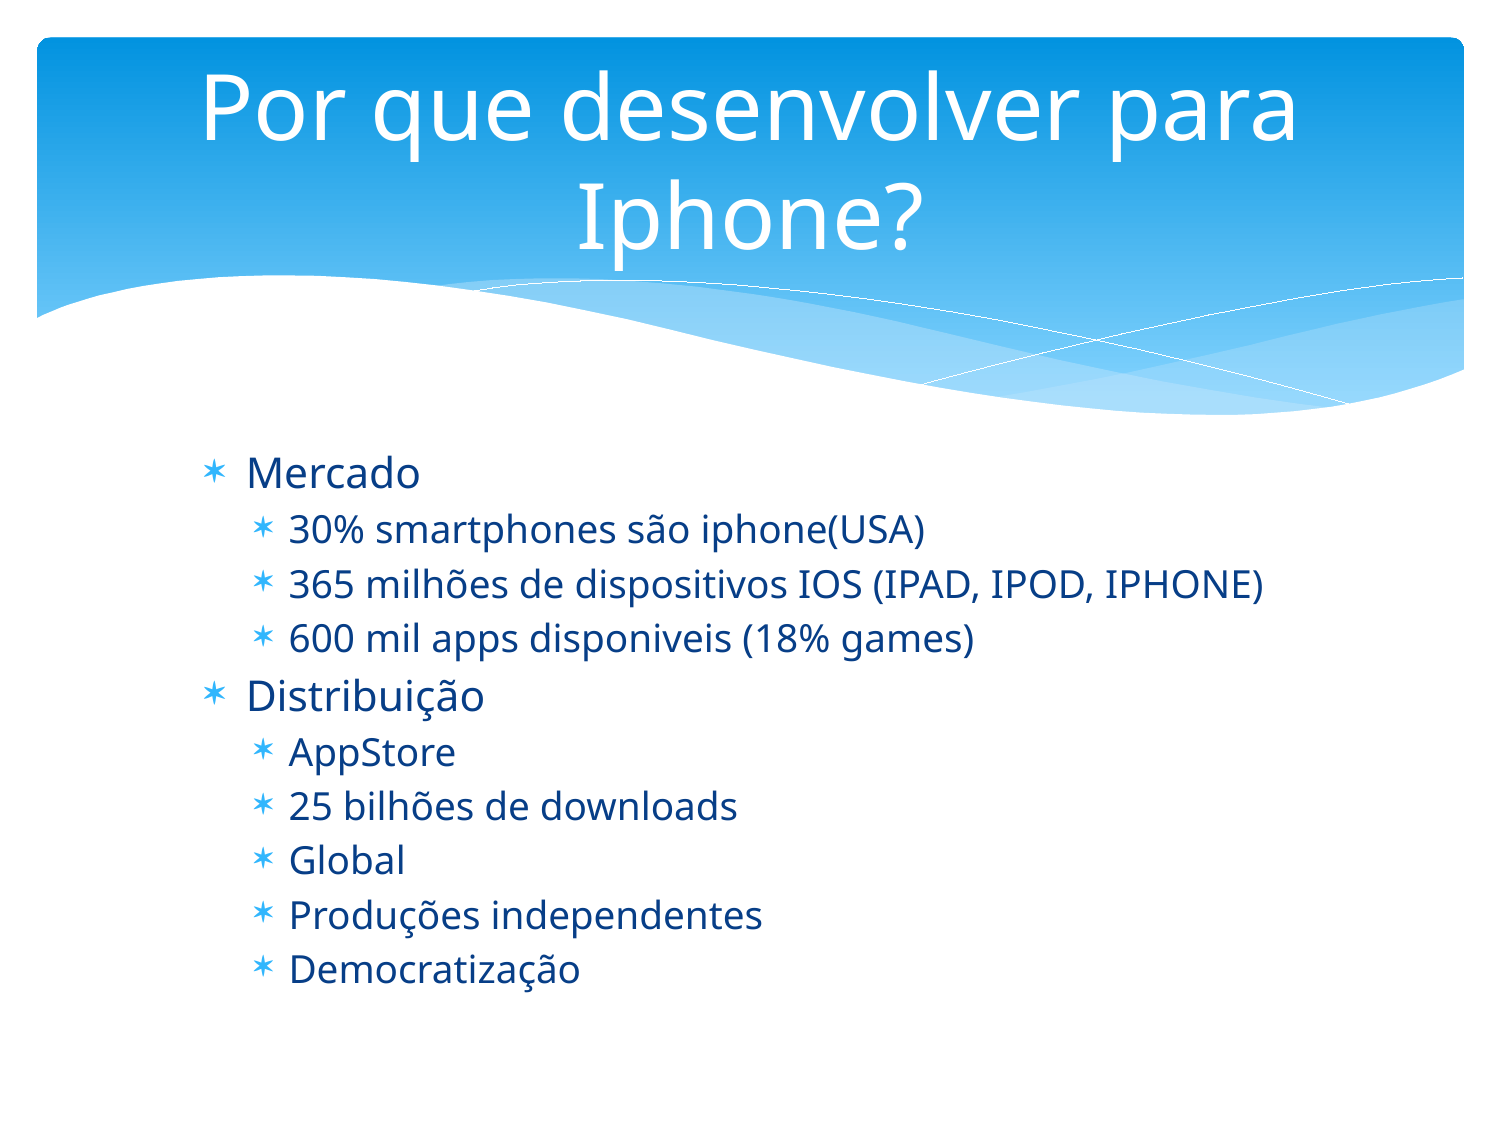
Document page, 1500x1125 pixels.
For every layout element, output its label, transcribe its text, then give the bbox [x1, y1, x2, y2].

list Mercado 30% smartphones são iphone(USA) 365 milhões de dispositivos IOS (IPAD, IPOD, IPHONE) 600 mil apps disponiveis (18% games) Distribuição AppStore 25 bilhões de downloads Global Produções independentes Democratização [143, 438, 1359, 1005]
title Por que desenvolver para Iphone? [75, 55, 1425, 261]
